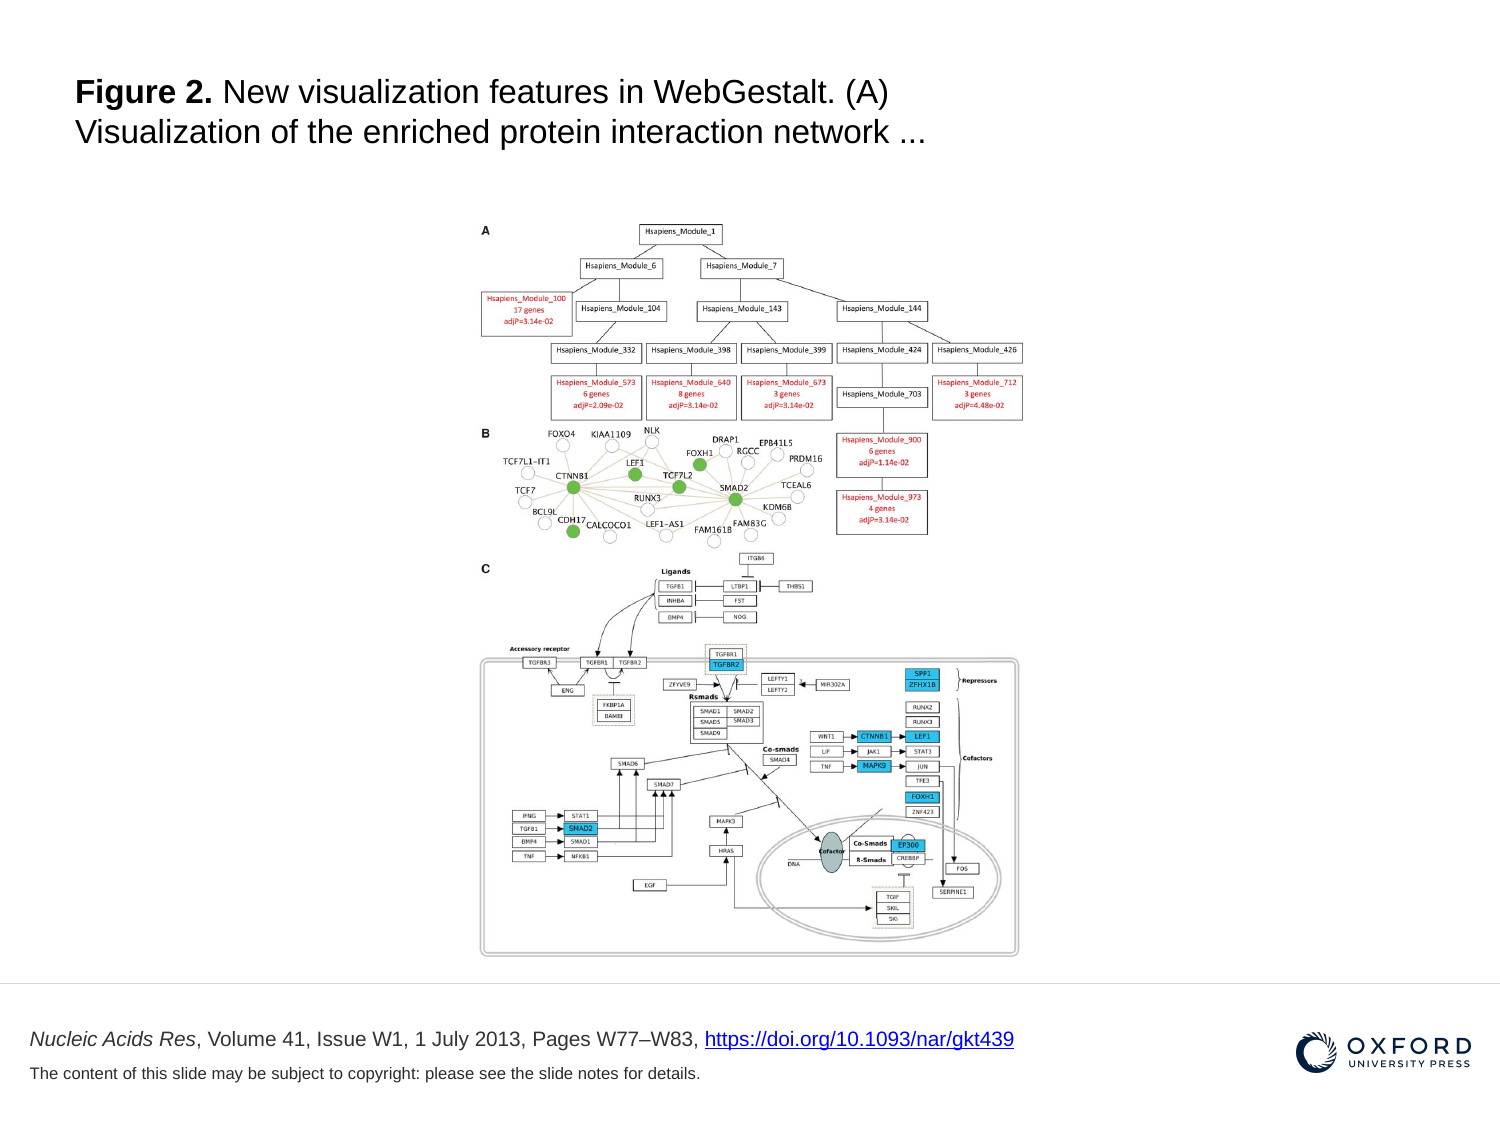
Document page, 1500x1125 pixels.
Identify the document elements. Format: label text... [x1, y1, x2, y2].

picture [1296, 1032, 1471, 1073]
footer Nucleic Acids Res, Volume 41, Issue W1, 1 July 2013, Pages W77–W83, https://doi.org/10.1093/nar/gkt439 The content of this slide may be subject to copyright: please see the slide notes for details. [0, 983, 1260, 1125]
title Figure 2. New visualization features in WebGestalt. (A) Visualization of the enriched protein interaction network ... [75, 69, 1078, 171]
picture [479, 224, 1023, 957]
